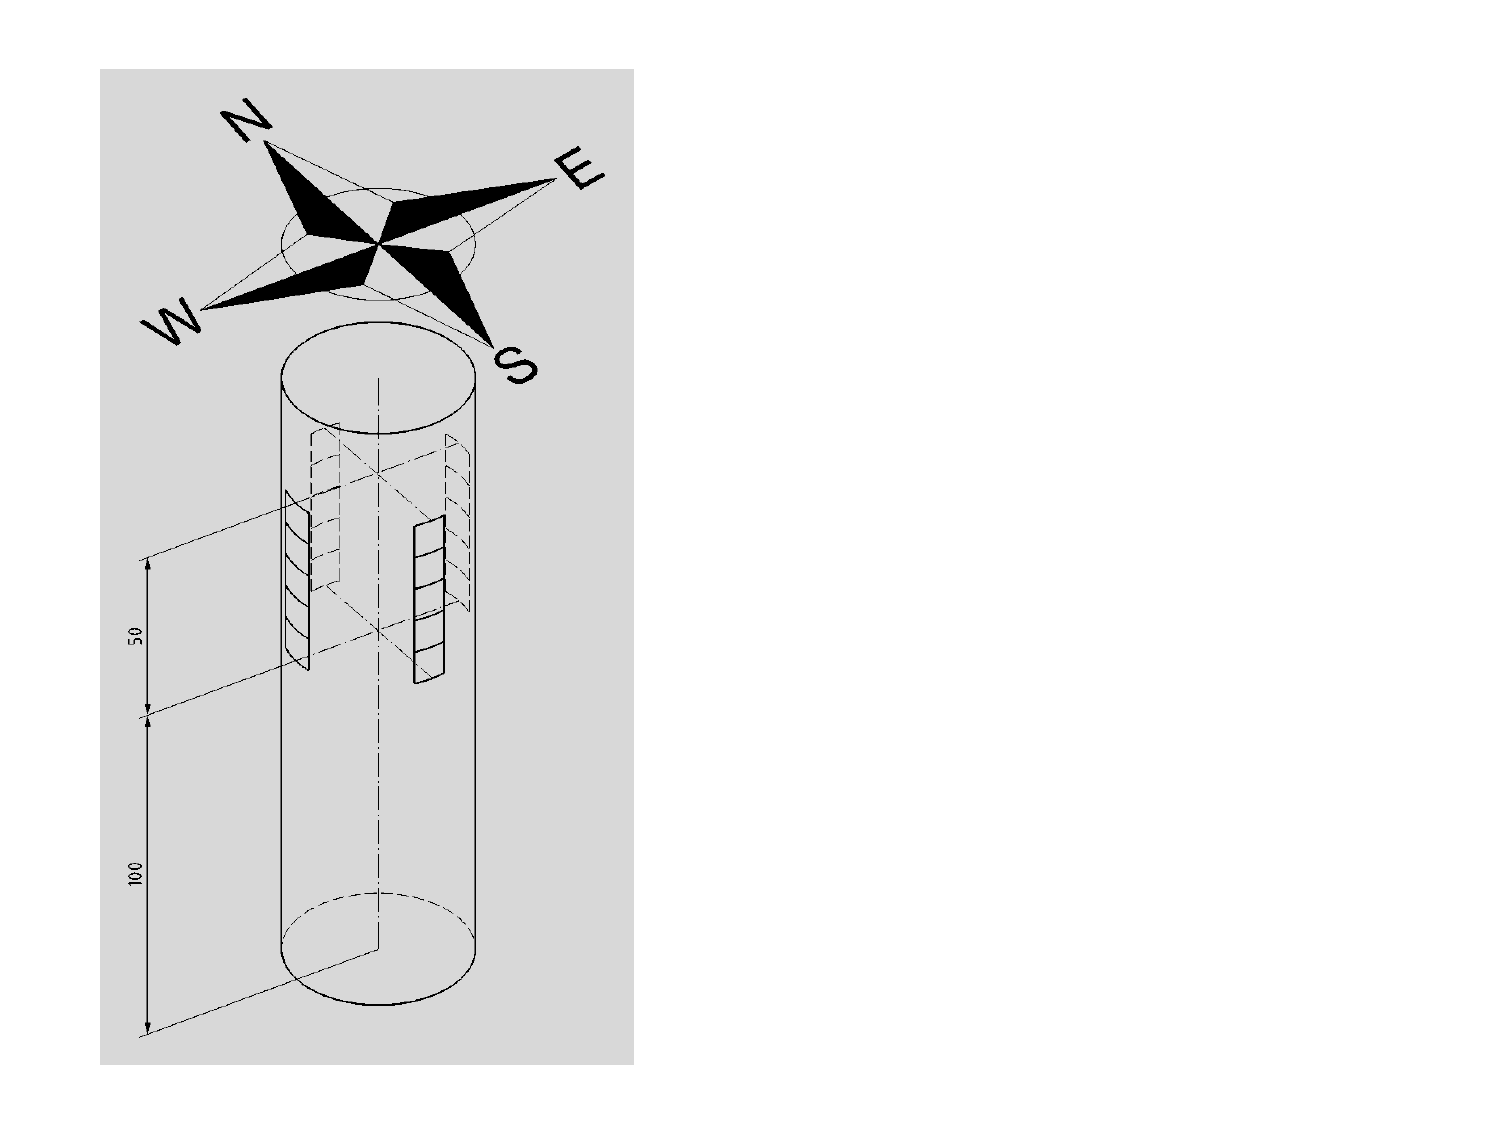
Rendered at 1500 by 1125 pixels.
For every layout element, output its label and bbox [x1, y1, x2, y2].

picture [100, 69, 634, 1065]
